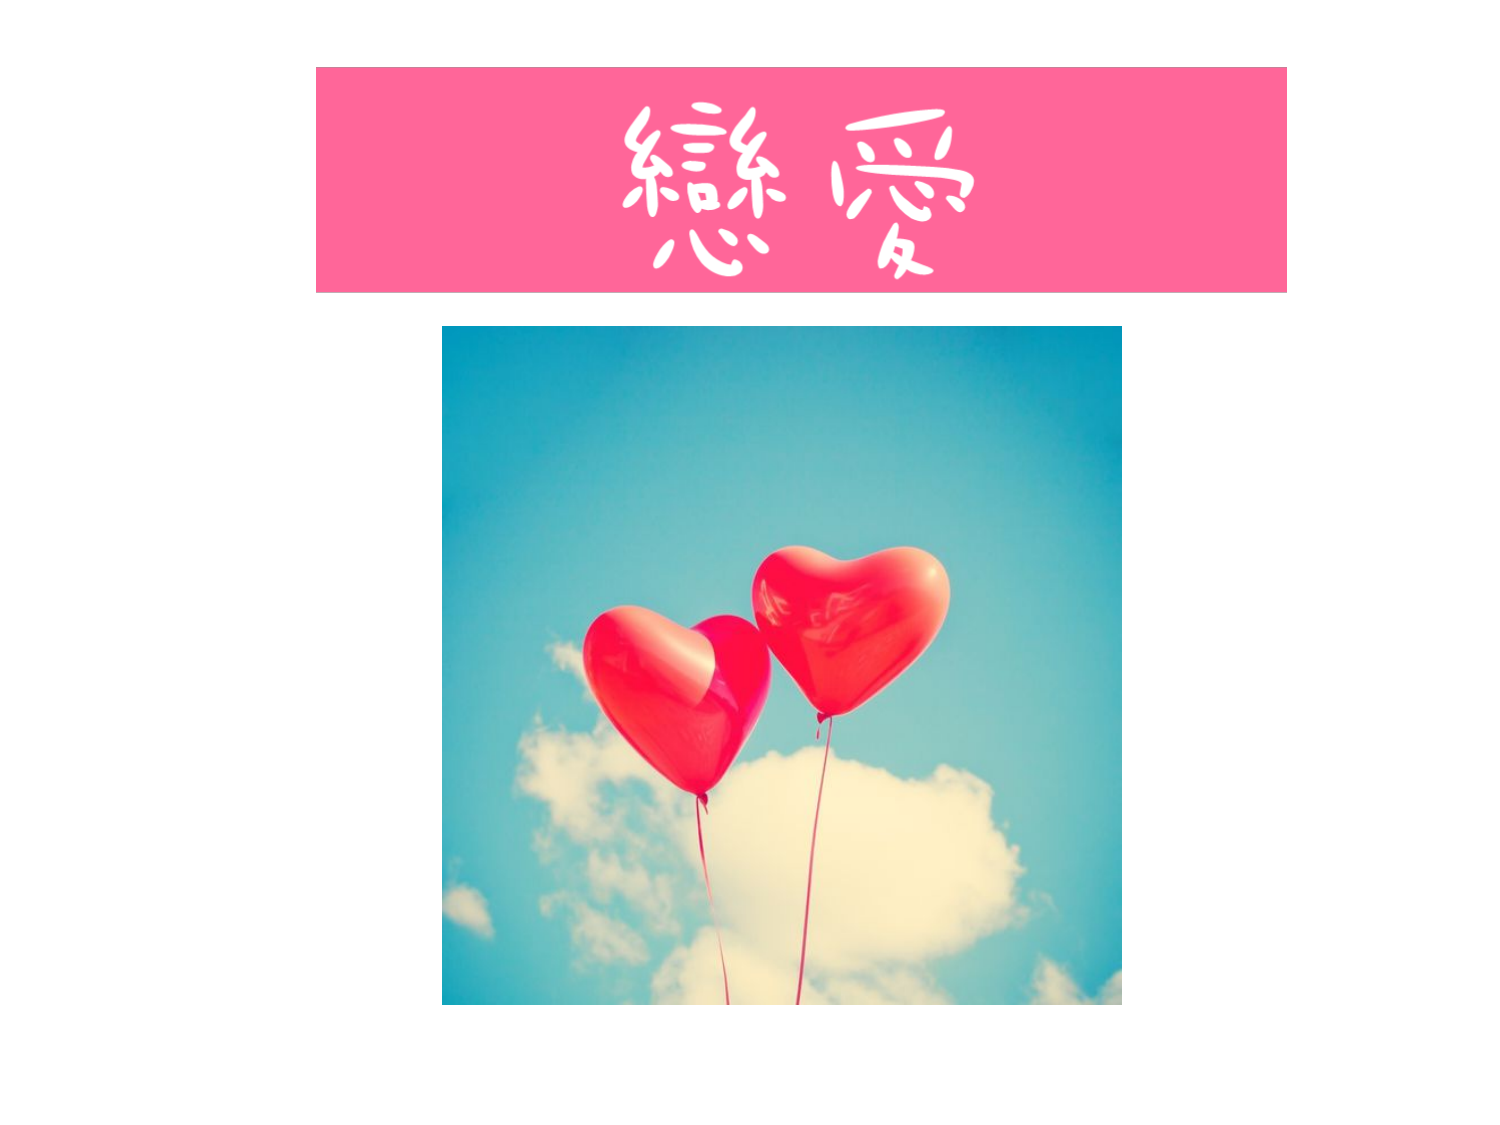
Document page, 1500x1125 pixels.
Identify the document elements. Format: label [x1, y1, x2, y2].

picture [315, 0, 1287, 422]
list [442, 430, 1122, 1006]
